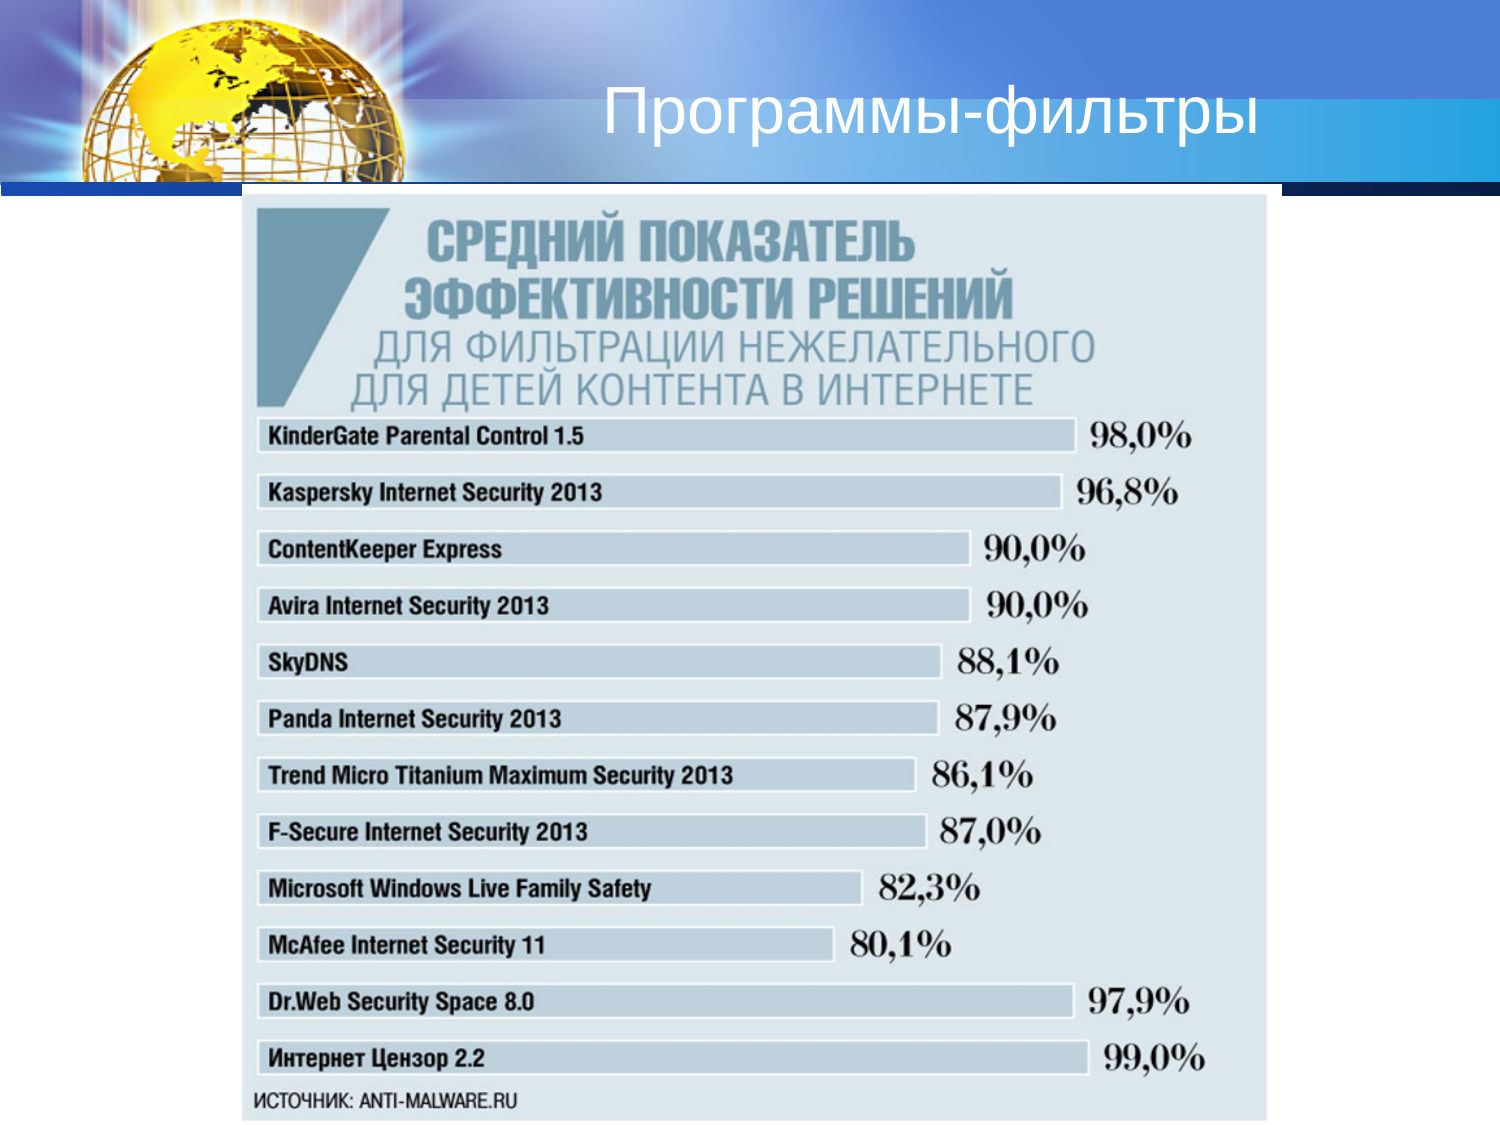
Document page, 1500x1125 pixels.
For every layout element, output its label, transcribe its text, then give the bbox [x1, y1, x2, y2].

picture [0, 0, 1500, 185]
text_box Настаивайте, чтобы дети уважали собственность других в интернете. Объясните, что незаконное копирование чужой работы — музыки, компьютерных игр и других программ — является кражей [298, 99, 412, 181]
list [241, 184, 1282, 1125]
title Программы-фильтры [418, 66, 1445, 147]
